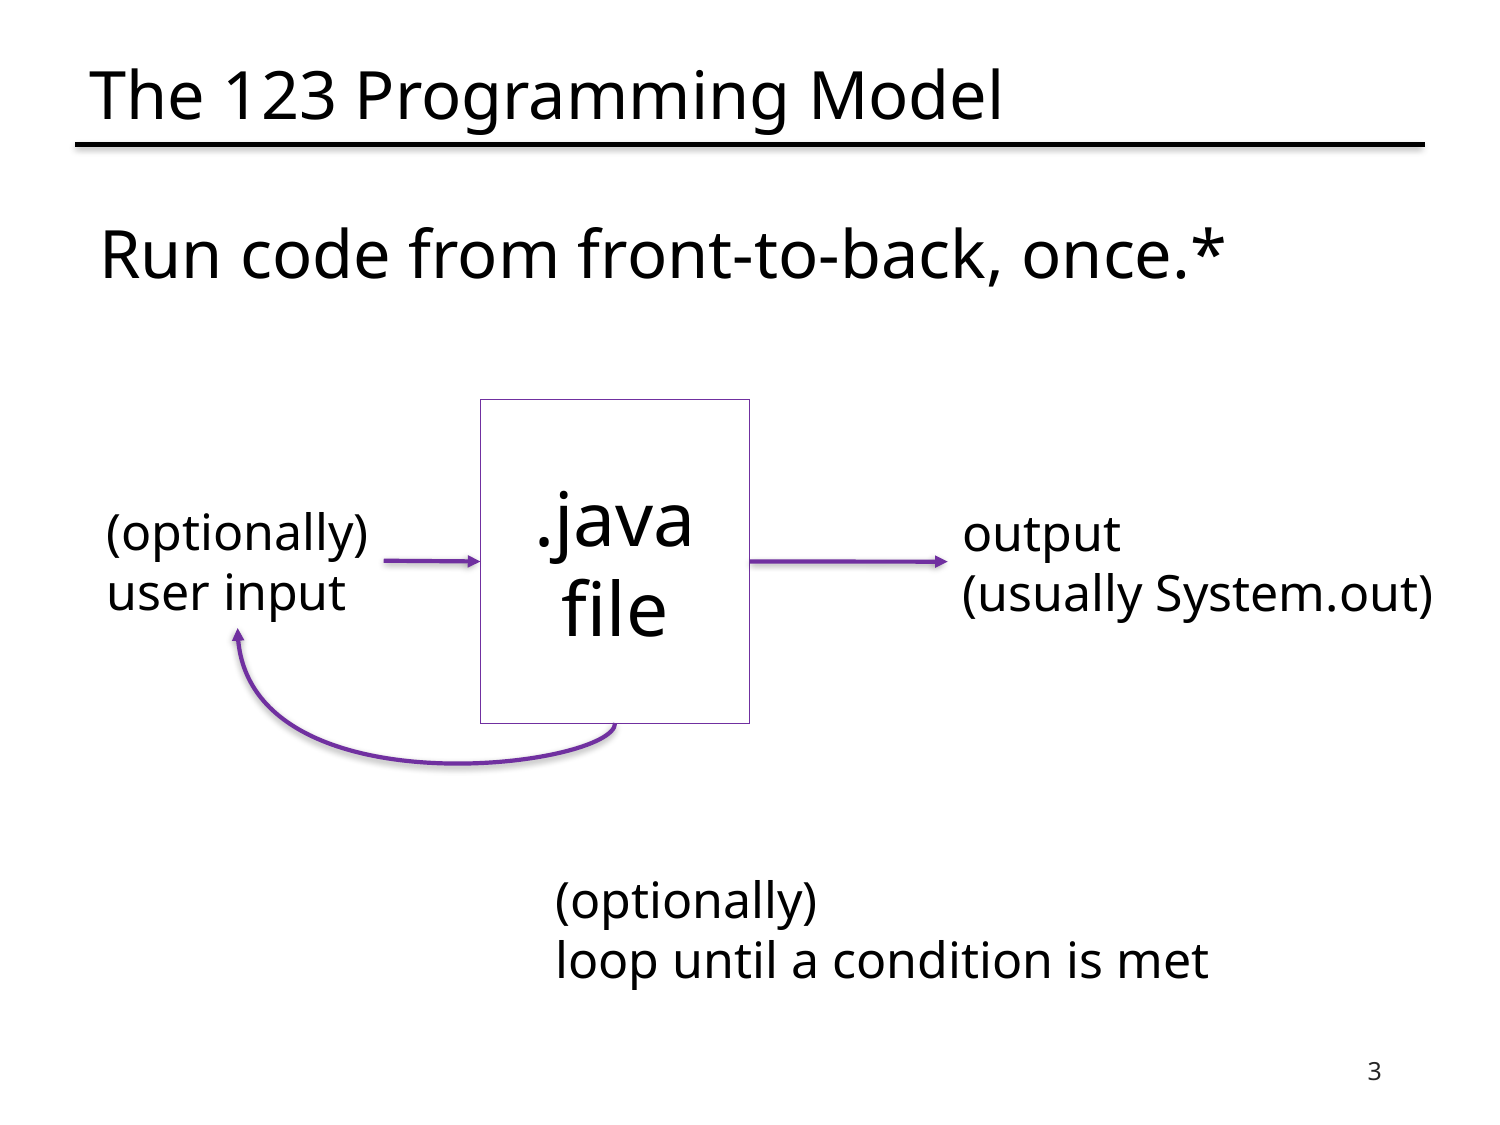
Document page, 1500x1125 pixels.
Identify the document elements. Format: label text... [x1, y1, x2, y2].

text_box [101, 493, 481, 630]
list Run code from front-to-back, once.* [75, 204, 1425, 341]
slide_number 3 [1059, 1042, 1397, 1103]
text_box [480, 399, 1432, 724]
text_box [237, 629, 1199, 998]
title The 123 Programming Model [75, 45, 1425, 145]
